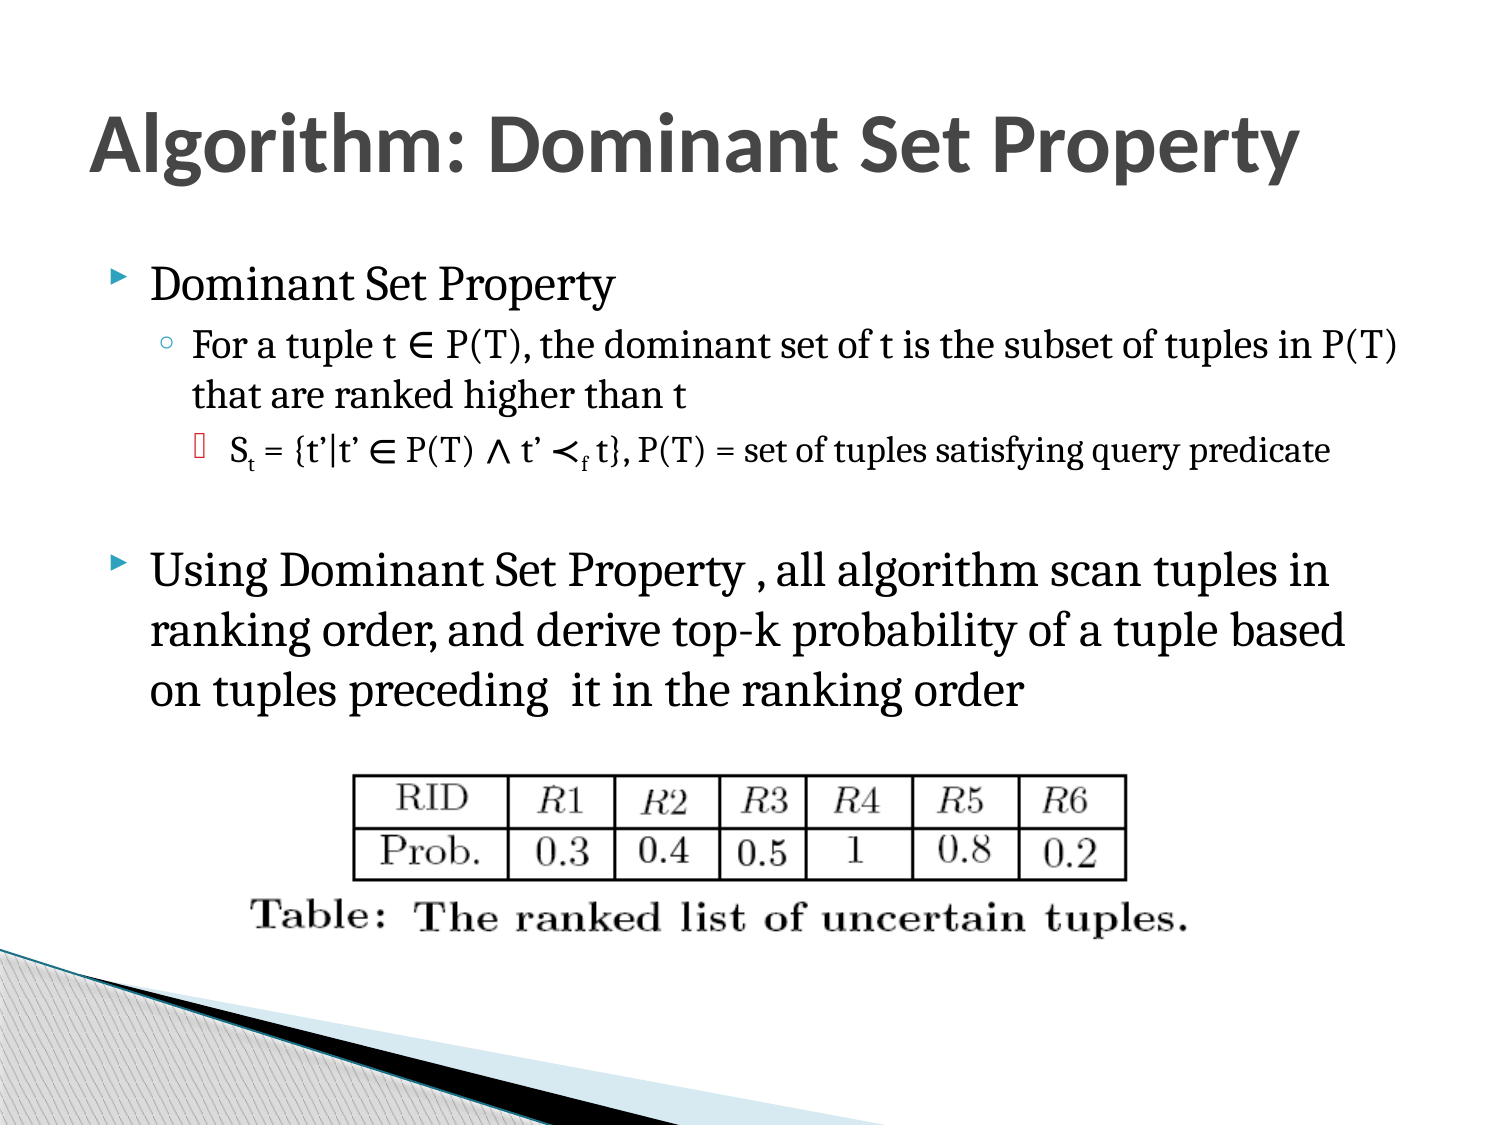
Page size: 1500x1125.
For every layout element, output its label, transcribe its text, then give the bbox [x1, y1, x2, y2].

list Dominant Set Property For a tuple t ∈ P(T), the dominant set of t is the subset of tuples in P(T) that are ranked higher than t St = {t’|t’ ∈ P(T) ∧ t’ ≺f t}, P(T) = set of tuples satisfying query predicate Using Dominant Set Property , all algorithm scan tuples in ranking order, and derive top-k probability of a tuple based on tuples preceding it in the ranking order [74, 242, 1426, 986]
picture [240, 762, 1201, 947]
title Algorithm: Dominant Set Property [75, 45, 1425, 233]
